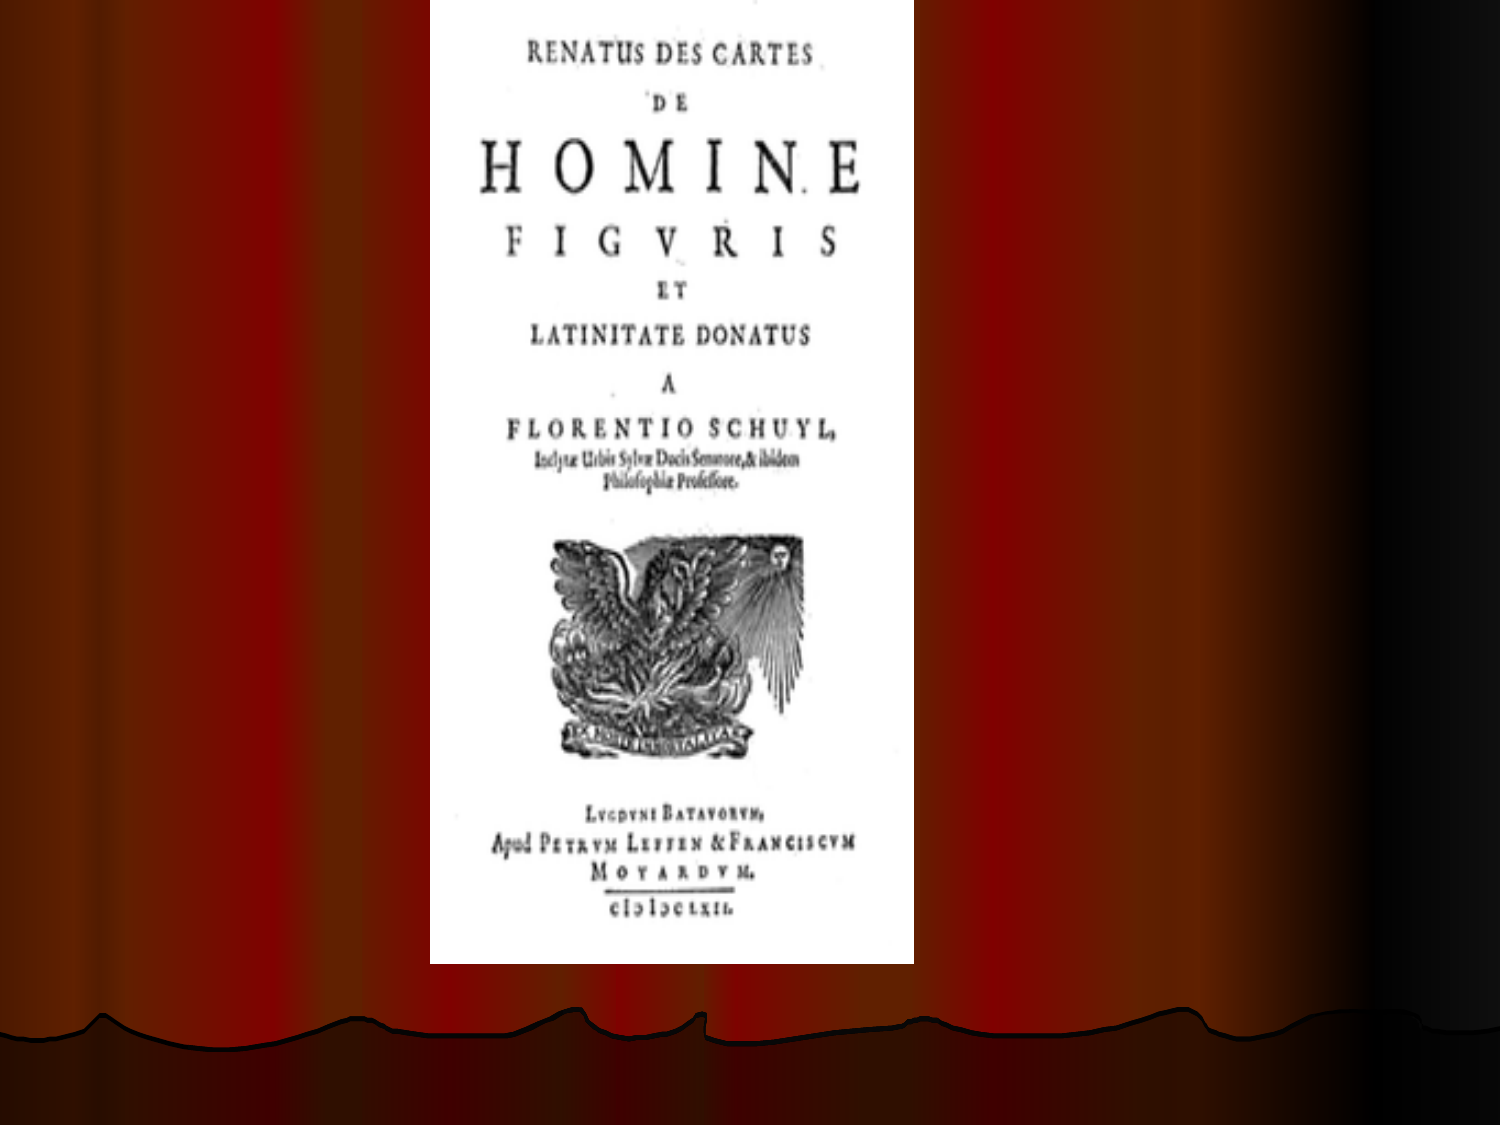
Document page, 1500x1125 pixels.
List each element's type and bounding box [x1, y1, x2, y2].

picture [430, 0, 915, 965]
